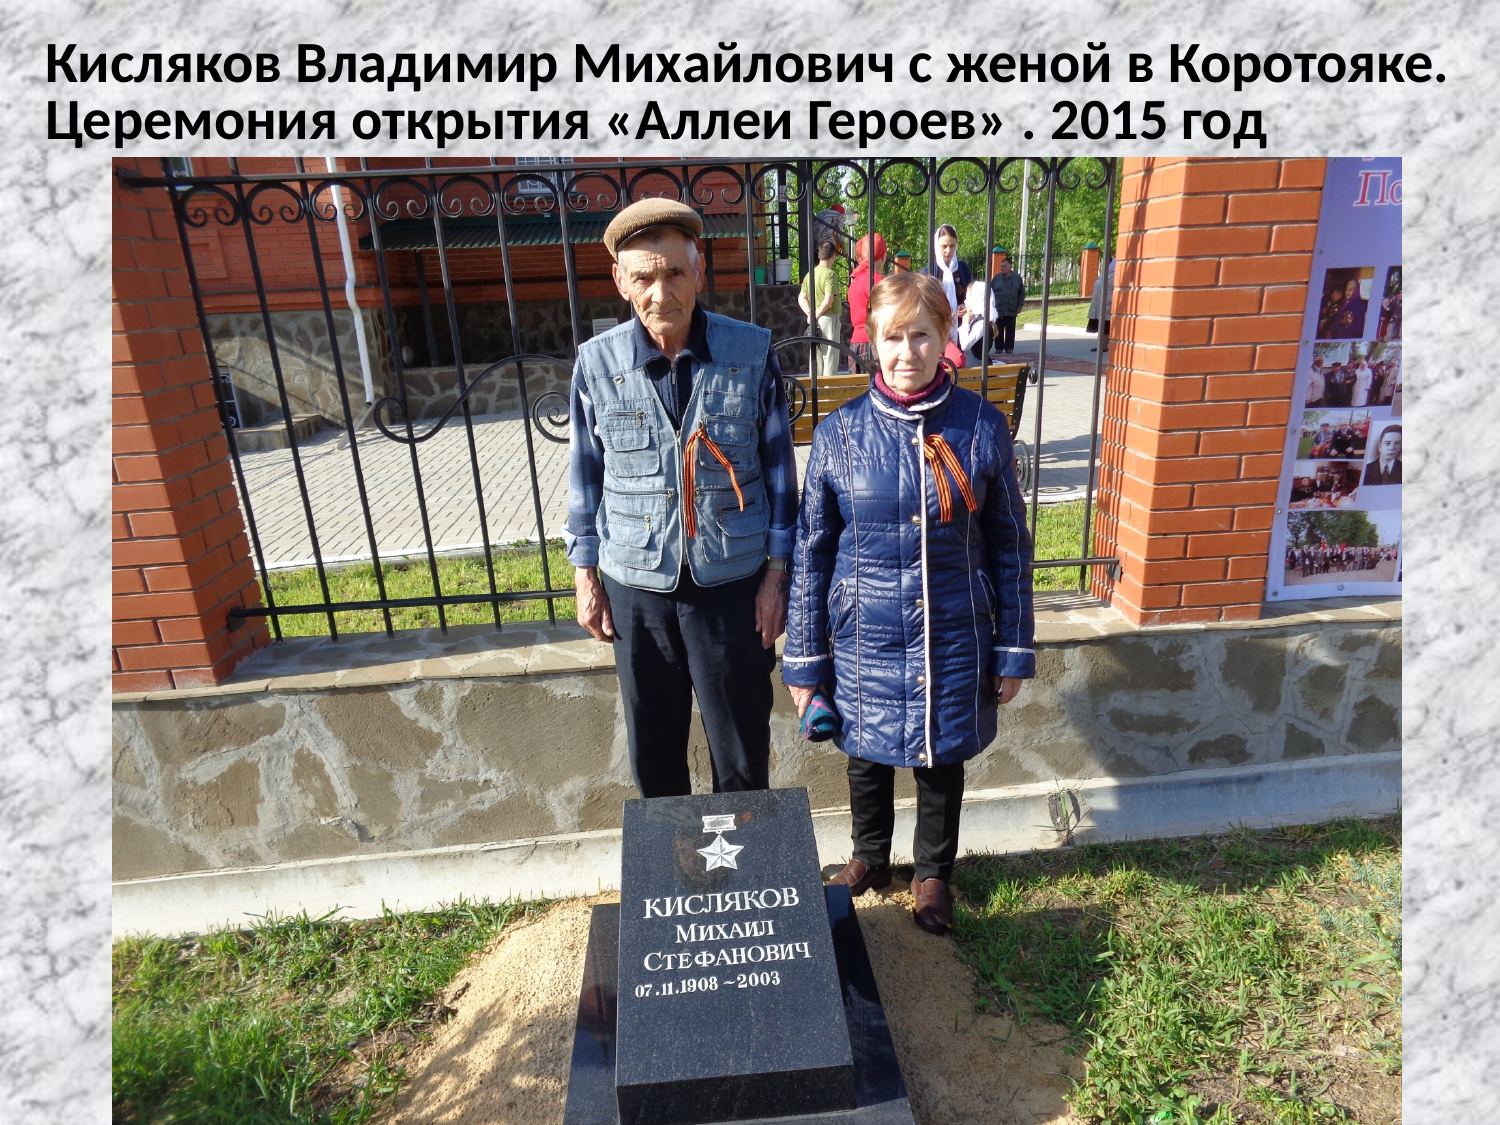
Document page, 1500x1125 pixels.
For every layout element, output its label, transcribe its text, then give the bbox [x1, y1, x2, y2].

text_box Кисляков Владимир Михайлович с женой в Коротояке. Церемония открытия «Аллеи Героев» . 2015 год [30, 30, 1498, 159]
picture [0, 0, 1500, 1125]
